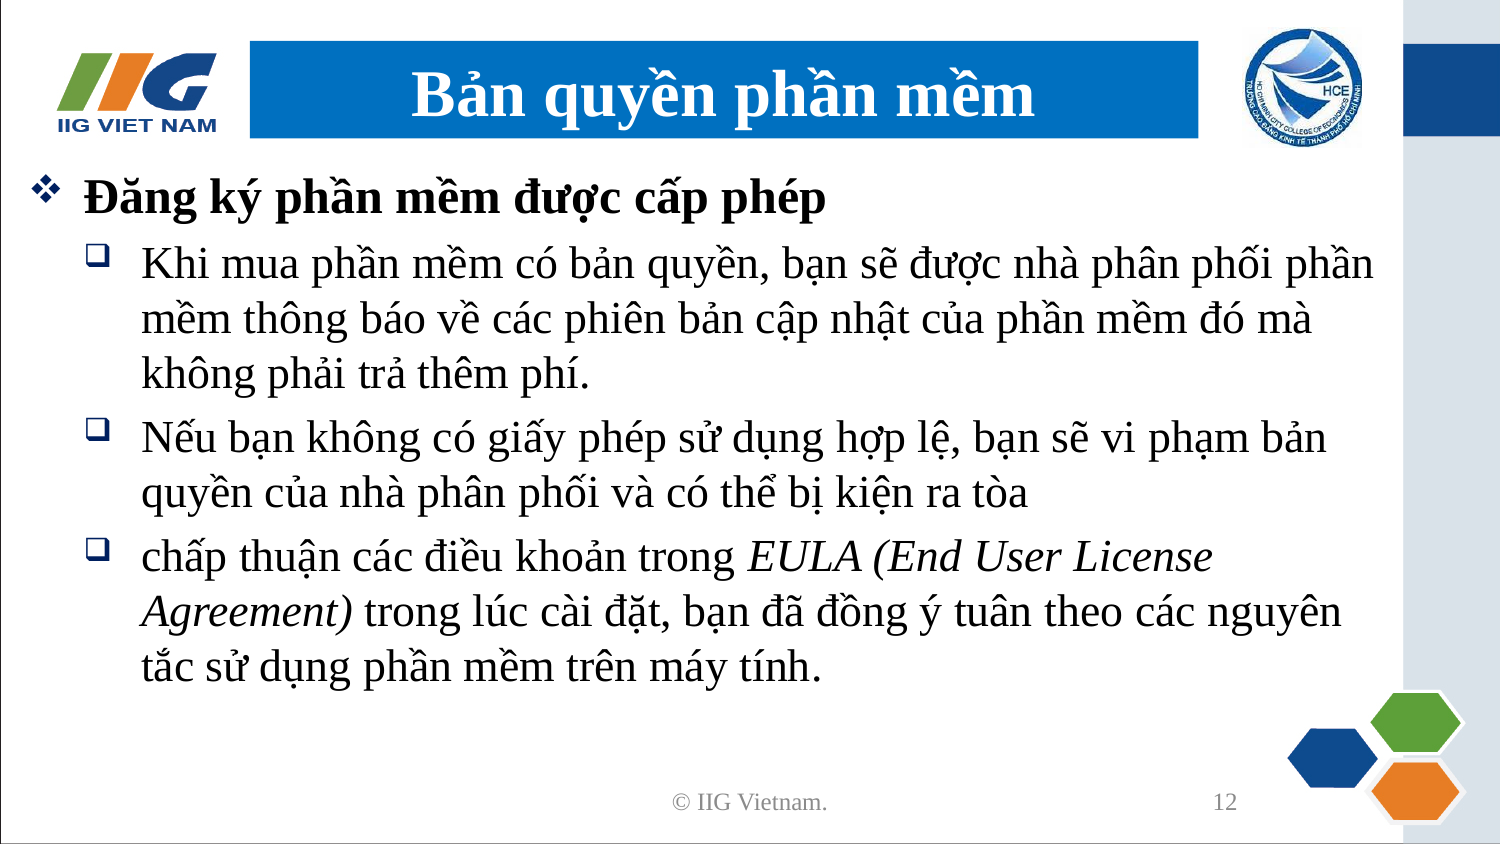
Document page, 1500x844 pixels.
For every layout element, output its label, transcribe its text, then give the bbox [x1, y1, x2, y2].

title Bản quyền phần mềm [249, 40, 1199, 139]
footer © IIG Vietnam. [512, 778, 988, 823]
picture [0, 0, 1500, 844]
list Đăng ký phần mềm được cấp phép Khi mua phần mềm có bản quyền, bạn sẽ được nhà phân phối phần mềm thông báo về các phiên bản cập nhật của phần mềm đó mà không phải trả thêm phí. Nếu bạn không có giấy phép sử dụng hợp lệ, bạn sẽ vi phạm bản quyền của nhà phân phối và có thể bị kiện ra tòa chấp thuận các điều khoản trong EULA (End User License Agreement) trong lúc cài đặt, bạn đã đồng ý tuân theo các nguyên tắc sử dụng phần mềm trên máy tính. [13, 156, 1400, 810]
slide_number 12 [1050, 778, 1400, 823]
